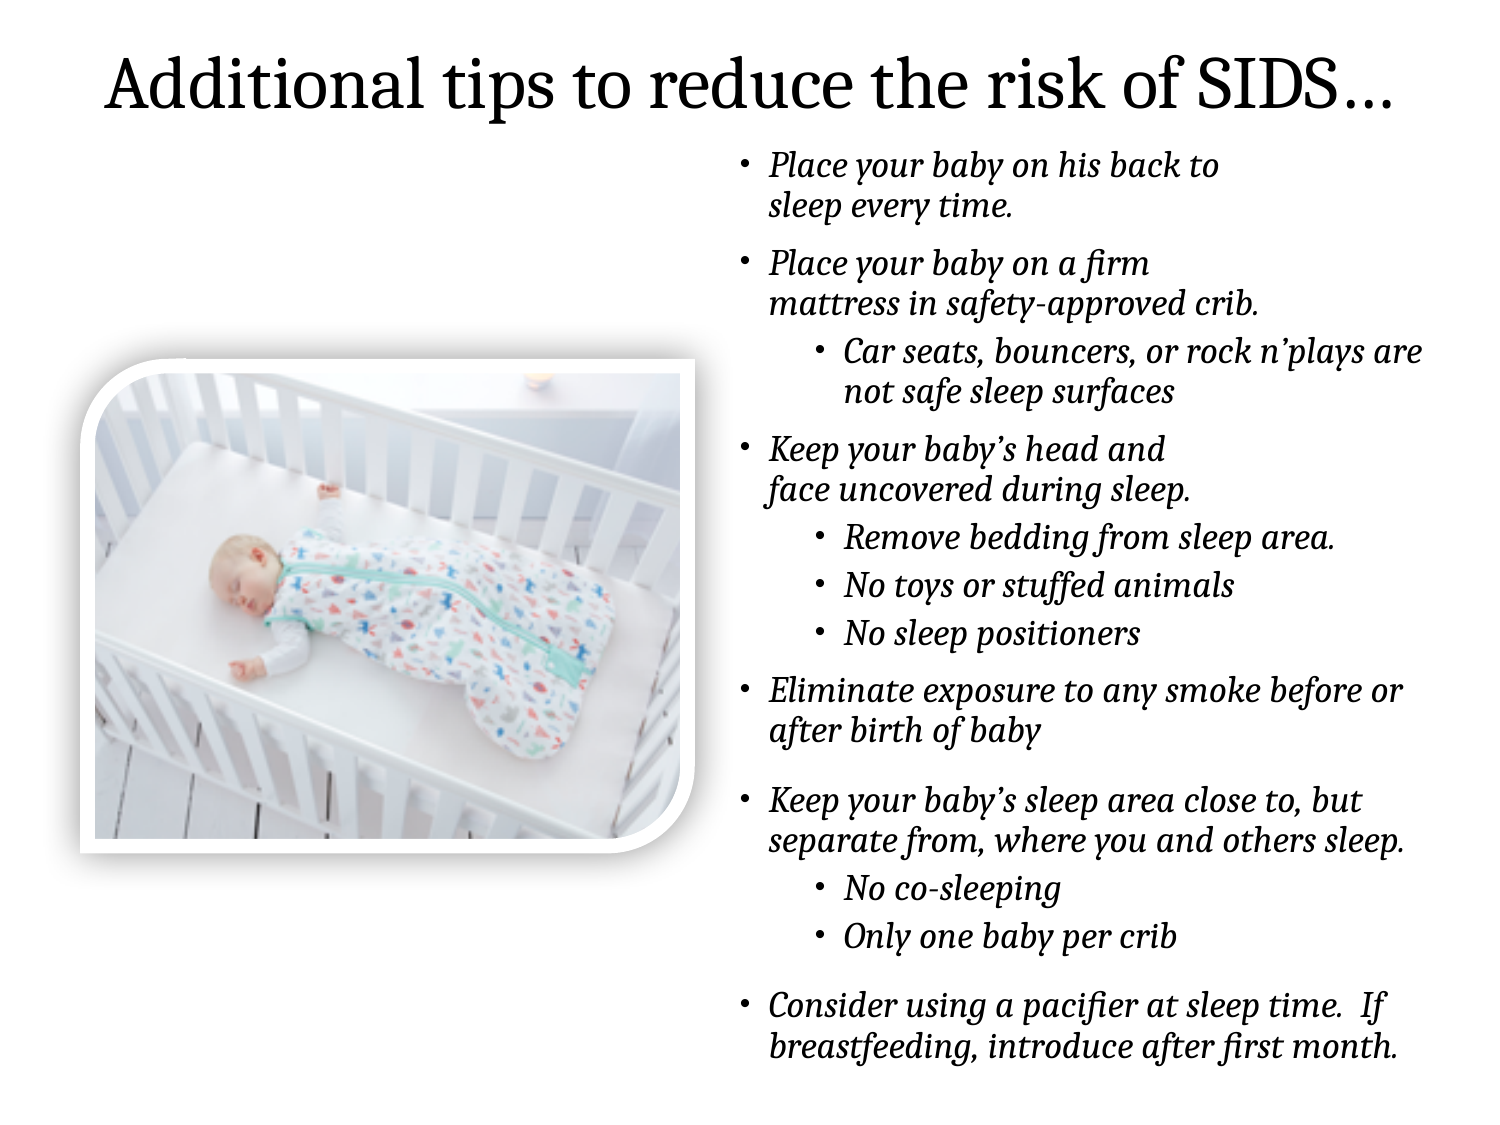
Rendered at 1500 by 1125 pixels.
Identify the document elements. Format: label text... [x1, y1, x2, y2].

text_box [74, 42, 1427, 847]
text_box Place your baby on his back to sleep every time. Place your baby on a firm mattress in safety-approved crib. Car seats, bouncers, or rock n’plays are not safe sleep surfaces Keep your baby’s head and face uncovered during sleep. Remove bedding from sleep area. No toys or stuffed animals No sleep positioners Eliminate exposure to any smoke before or after birth of baby Keep your baby’s sleep area close to, but separate from, where you and others sleep. No co-sleeping Only one baby per crib Consider using a pacifier at sleep time. If breastfeeding, introduce after first month. [724, 137, 1463, 1122]
